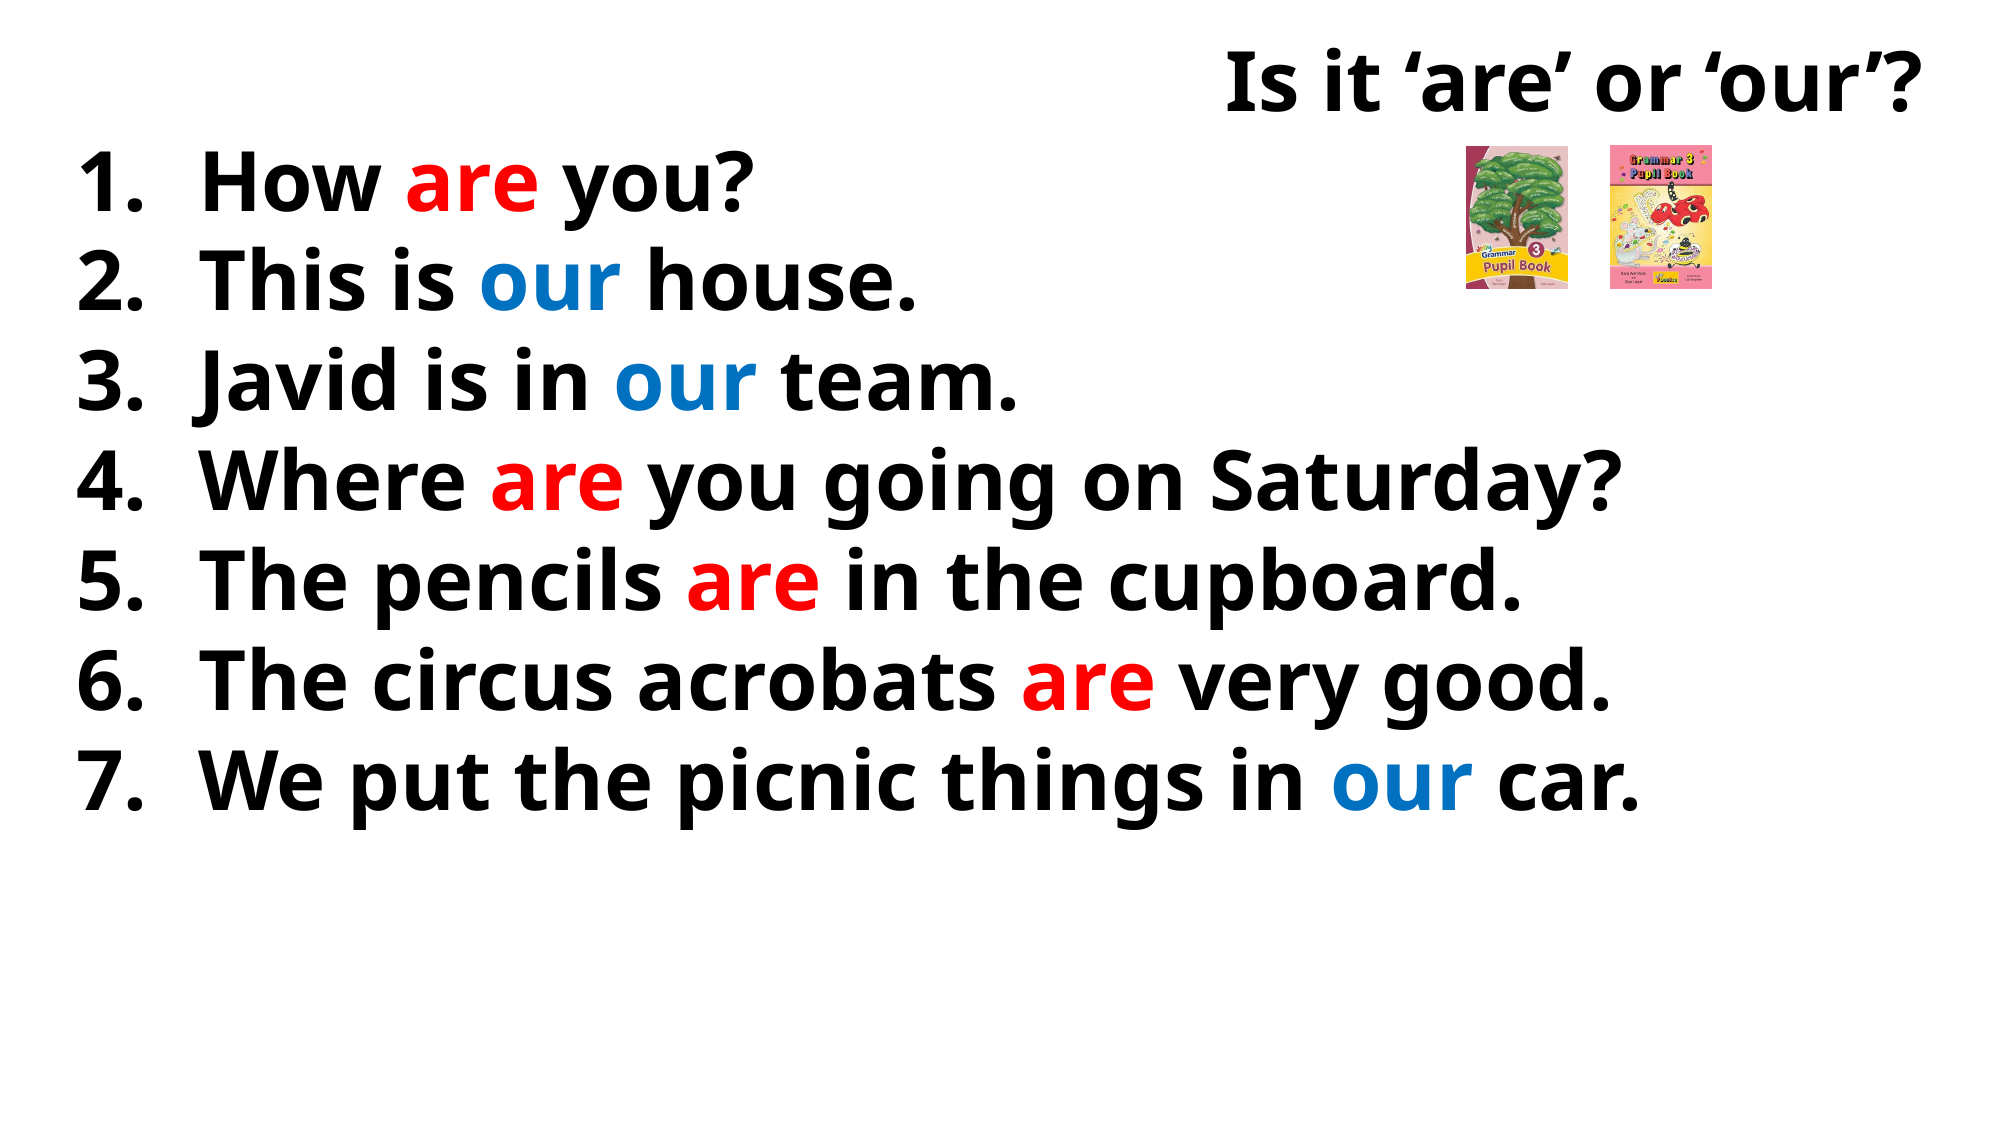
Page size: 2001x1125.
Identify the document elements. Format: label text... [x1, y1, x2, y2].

picture [1610, 145, 1712, 289]
picture [1466, 146, 1568, 289]
text_box Is it ‘are’ or ‘our’? How are you? This is our house. Javid is in our team. Where are you going on Saturday? The pencils are in the cupboard. The circus acrobats are very good. We put the picnic things in our car. [61, 20, 1939, 835]
